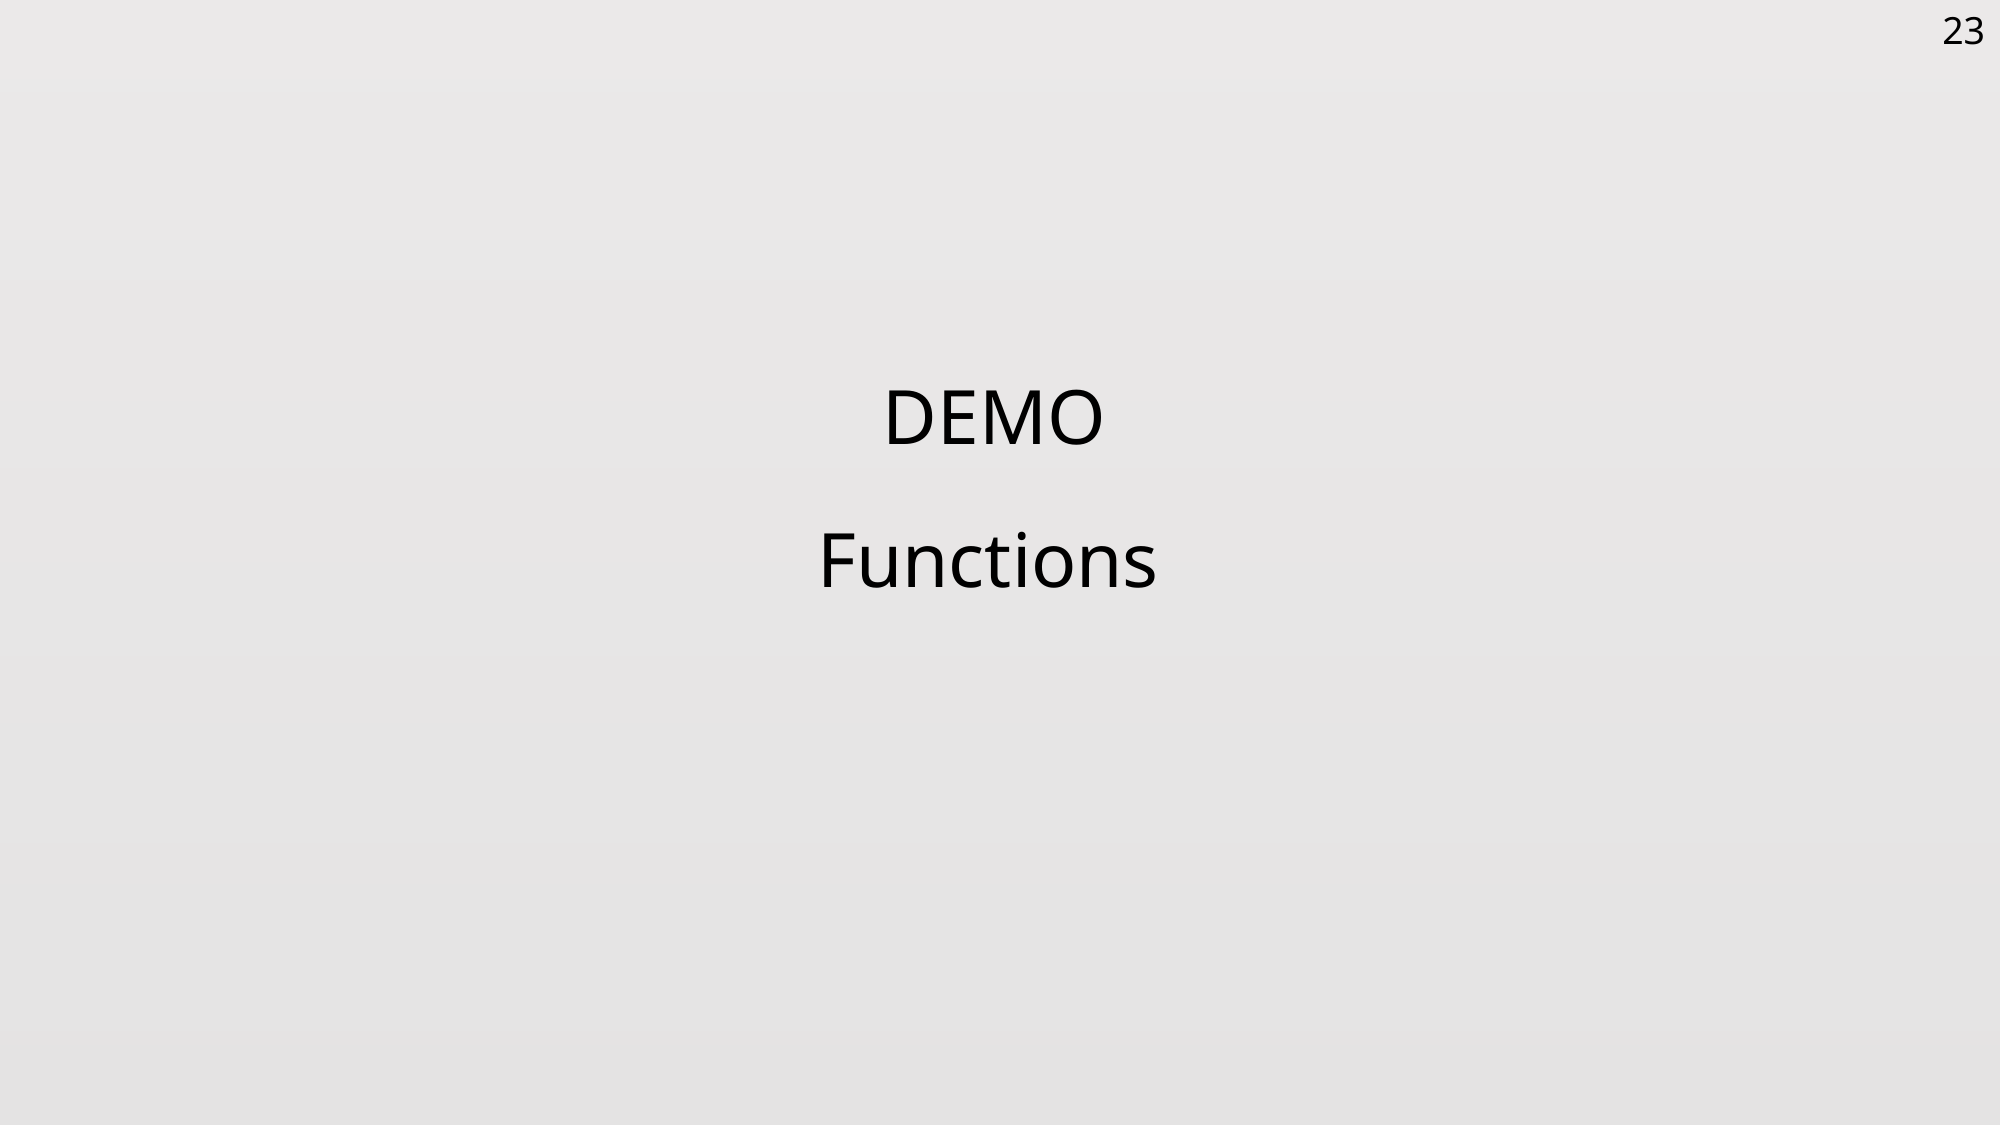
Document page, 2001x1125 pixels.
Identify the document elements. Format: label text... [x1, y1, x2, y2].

list DEMO [373, 350, 1615, 492]
slide_number 23 [1567, 0, 2000, 60]
list Functions [232, 515, 1745, 823]
